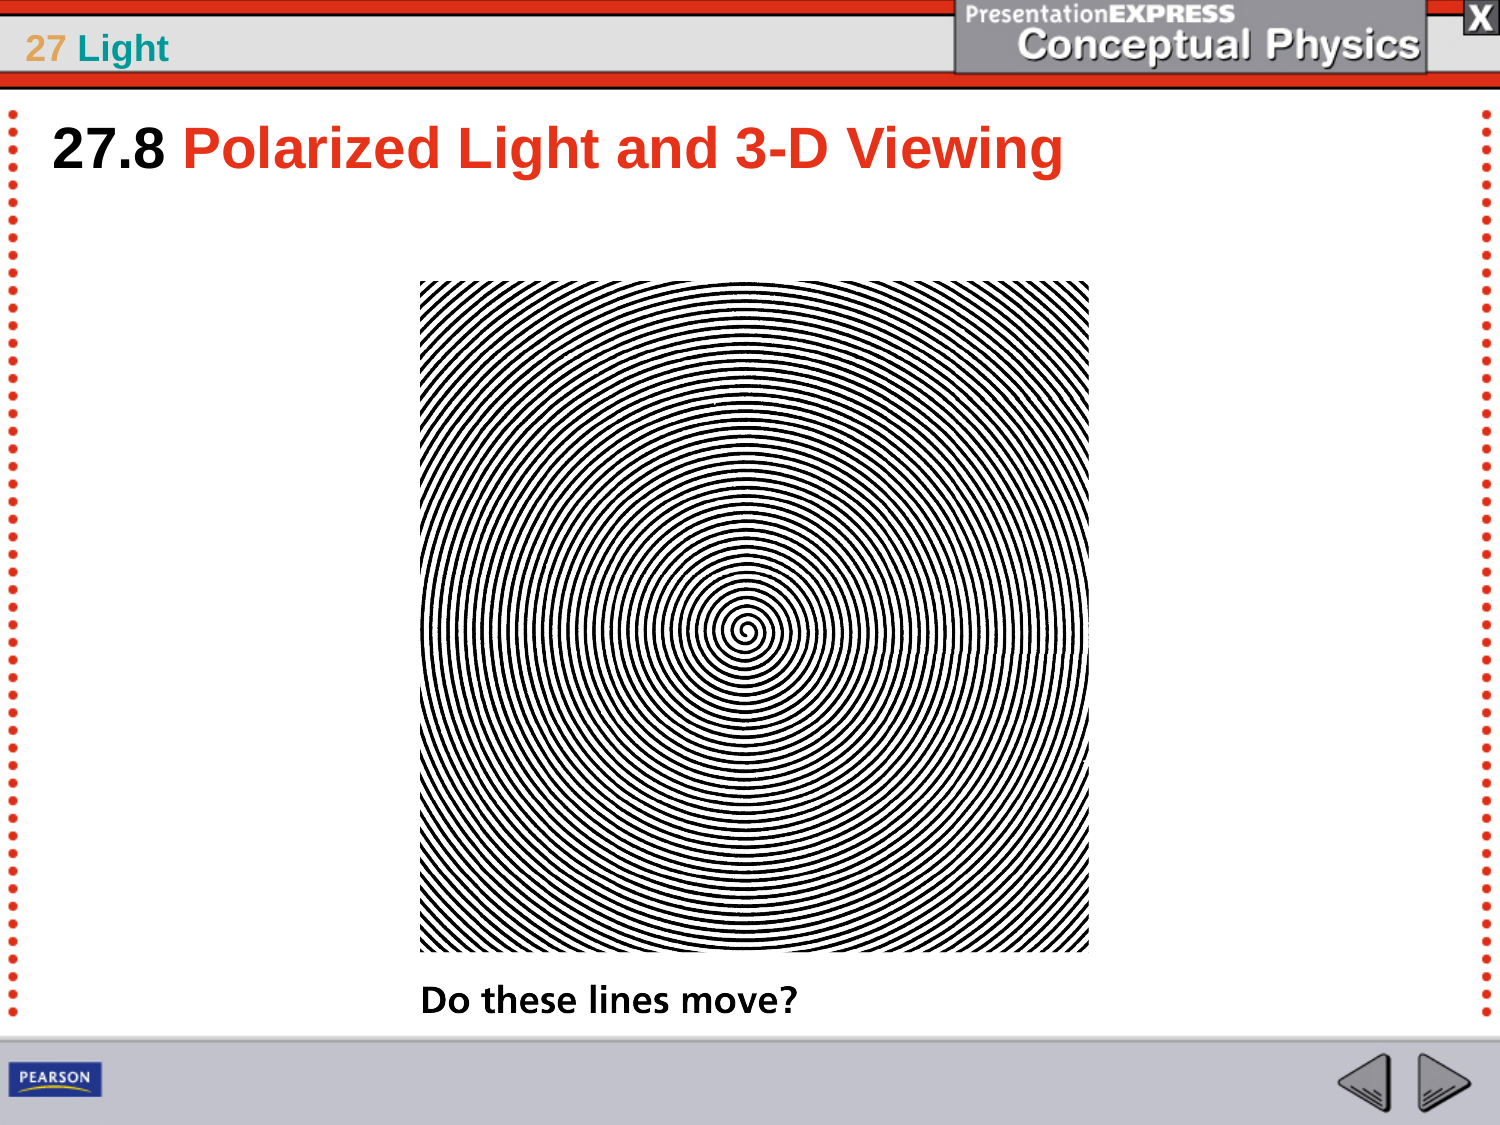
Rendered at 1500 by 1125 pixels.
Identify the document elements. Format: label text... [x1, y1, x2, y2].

text_box 27.8 Polarized Light and 3-D Viewing [37, 102, 1463, 188]
picture [0, 0, 1500, 1125]
